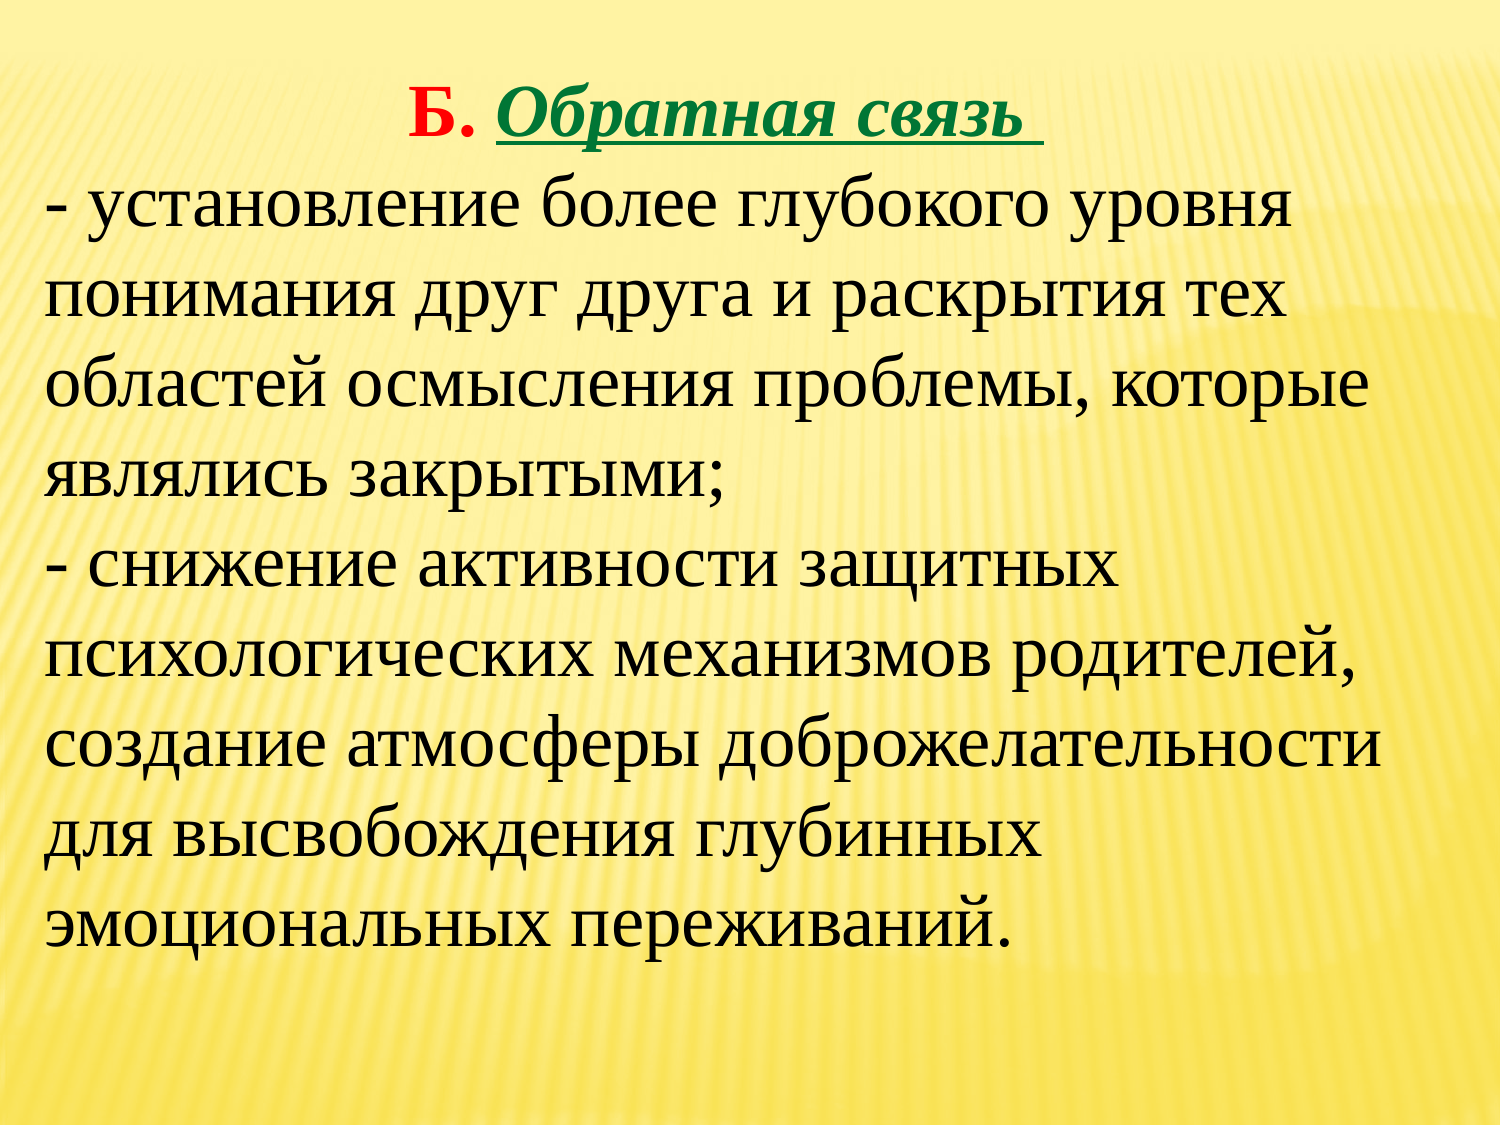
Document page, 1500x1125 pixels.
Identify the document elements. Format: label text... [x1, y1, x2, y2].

text_box Б. Обратная связь - установление более глубокого уровня понимания друг друга и раскрытия тех областей осмысления проблемы, которые являлись закрытыми; - снижение активности защитных психологических механизмов родителей, создание атмосферы доброжелательности для высвобождения глубинных эмоциональных переживаний. [29, 54, 1424, 970]
